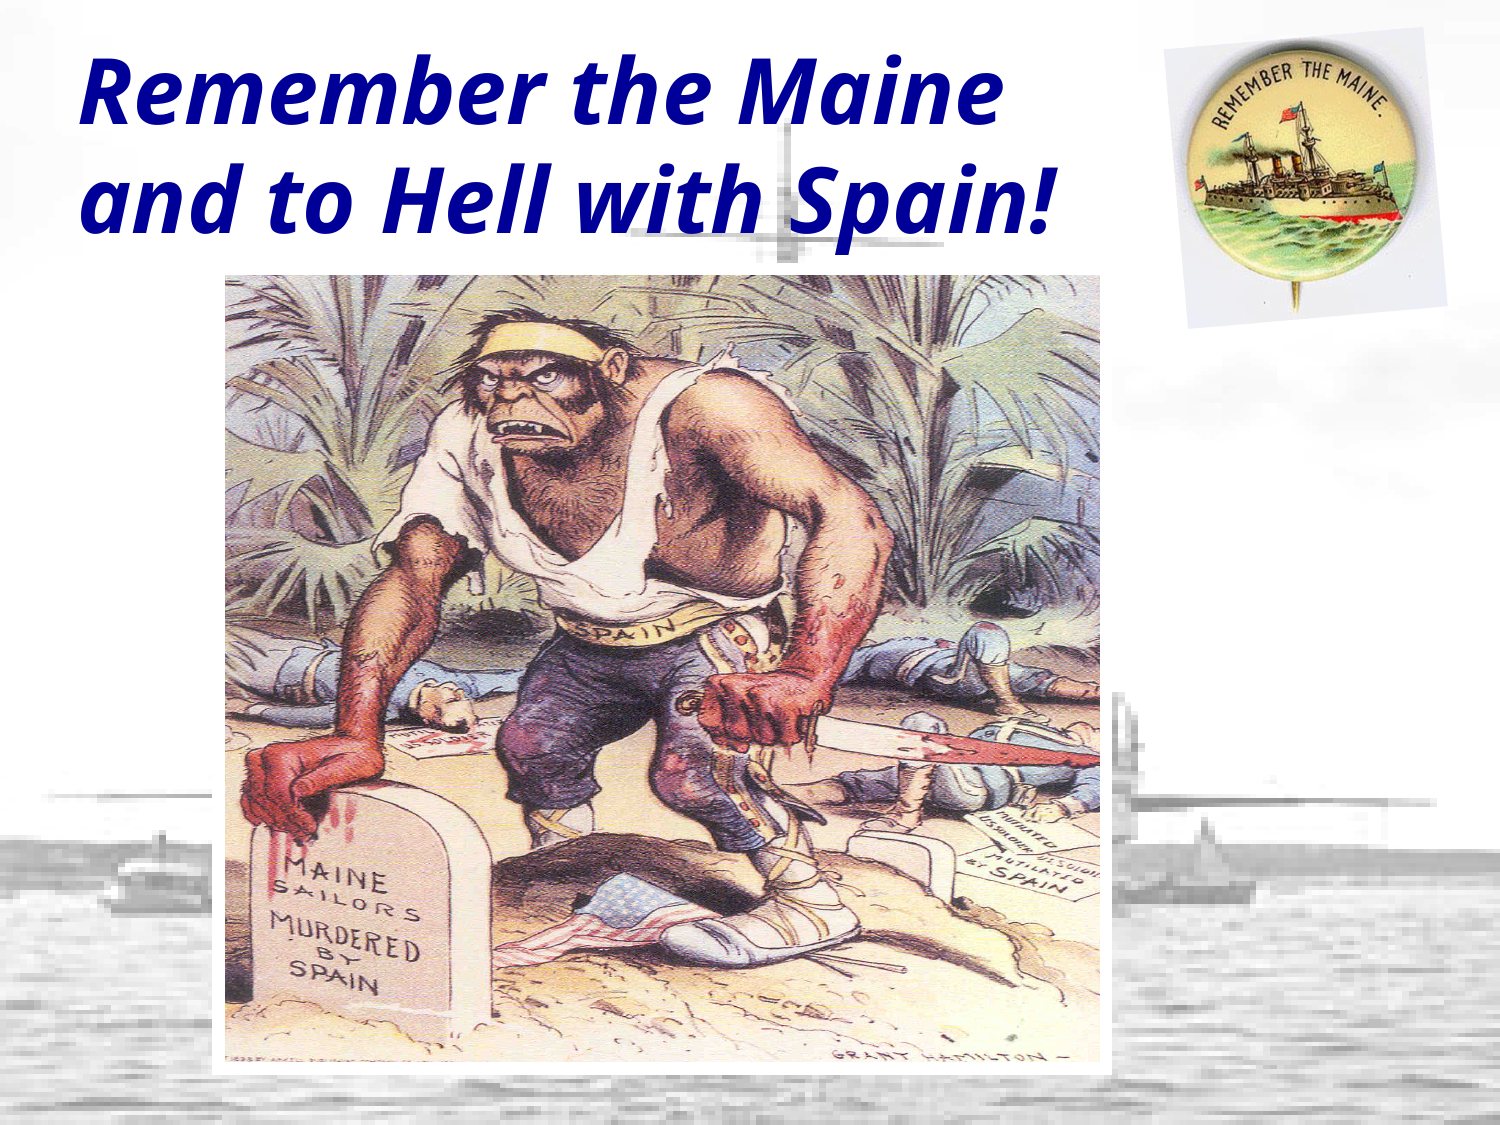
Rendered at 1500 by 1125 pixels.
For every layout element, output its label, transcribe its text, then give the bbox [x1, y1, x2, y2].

picture [0, 0, 1500, 1125]
text_box Remember the Maine and to Hell with Spain! [62, 24, 1438, 260]
